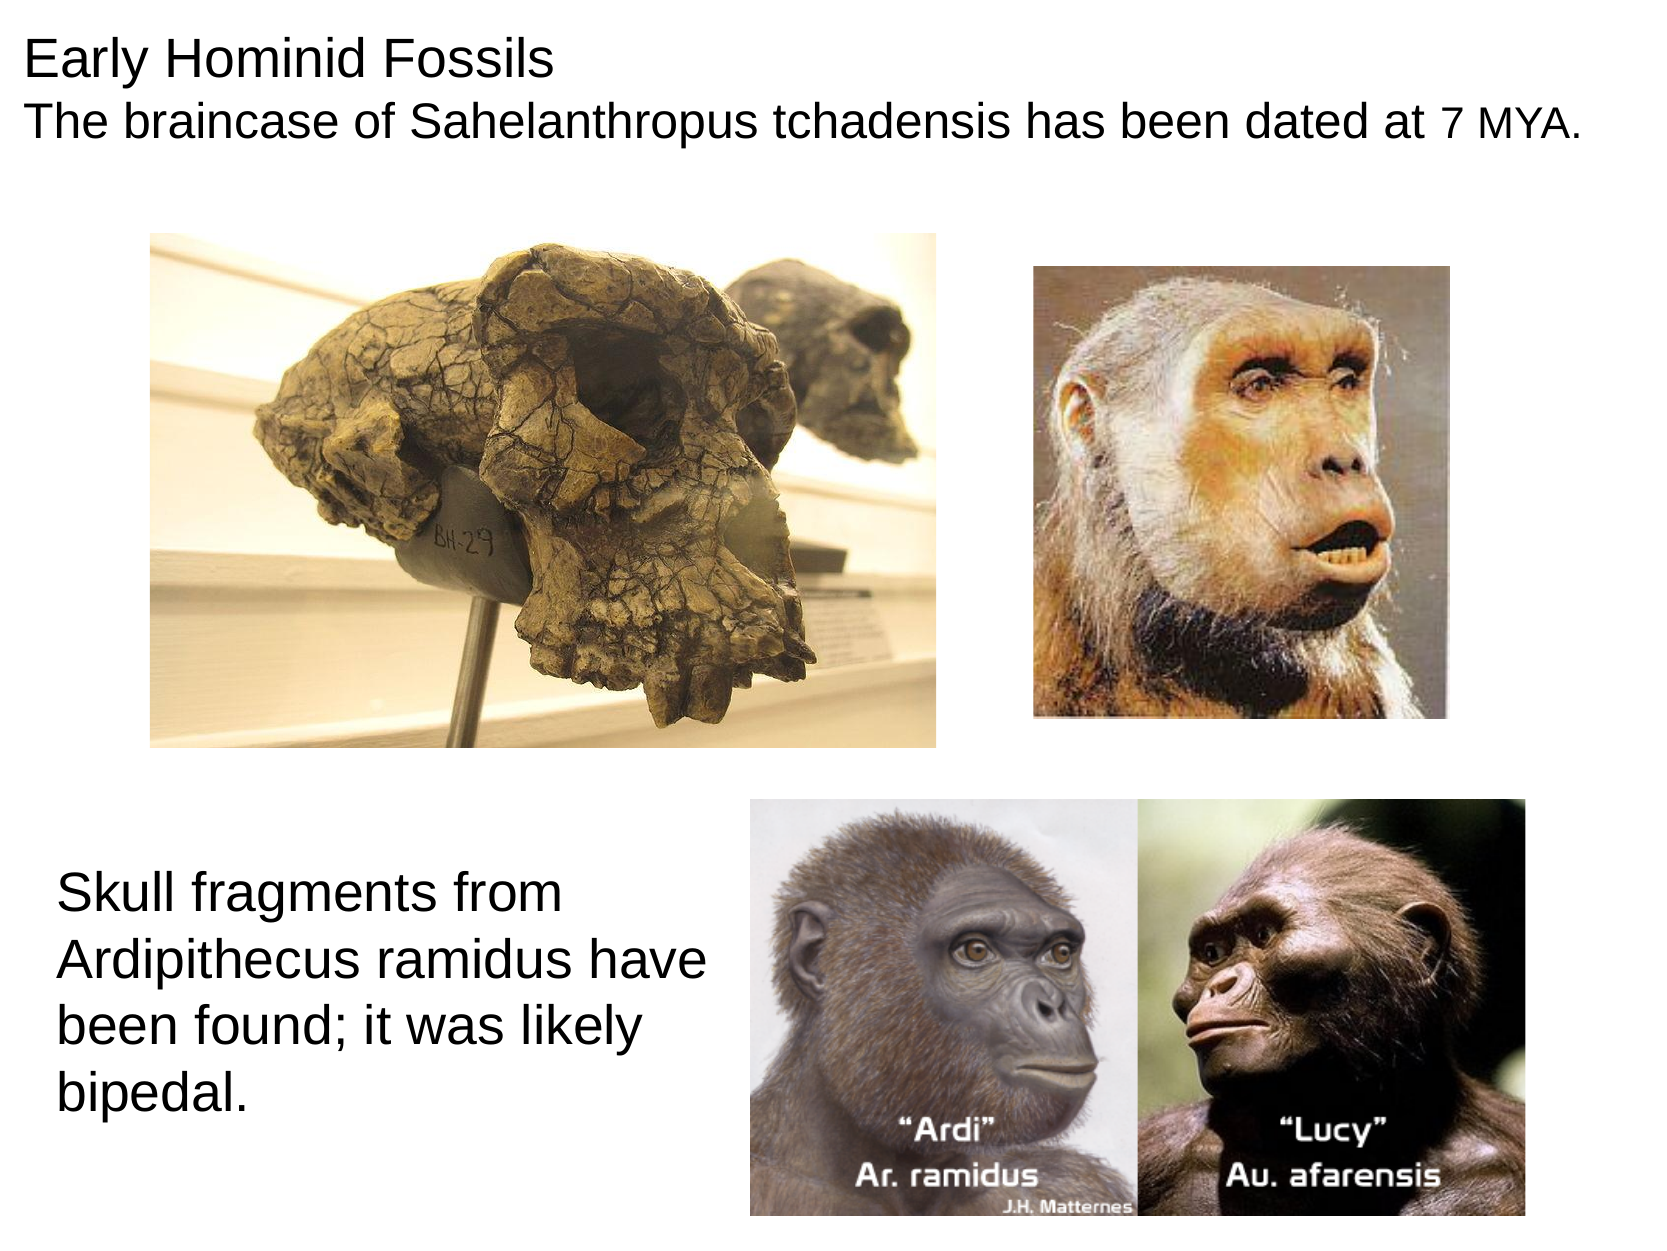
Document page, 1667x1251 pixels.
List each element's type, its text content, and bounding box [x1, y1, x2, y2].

text_box [750, 799, 1526, 1216]
text_box Early Hominid Fossils The braincase of Sahelanthropus tchadensis has been dated at 7 MYA. [16, 16, 1645, 309]
text_box [149, 233, 937, 748]
text_box [1033, 266, 1450, 719]
text_box Skull fragments from Ardipithecus ramidus have been found; it was likely bipedal. [50, 849, 740, 1156]
